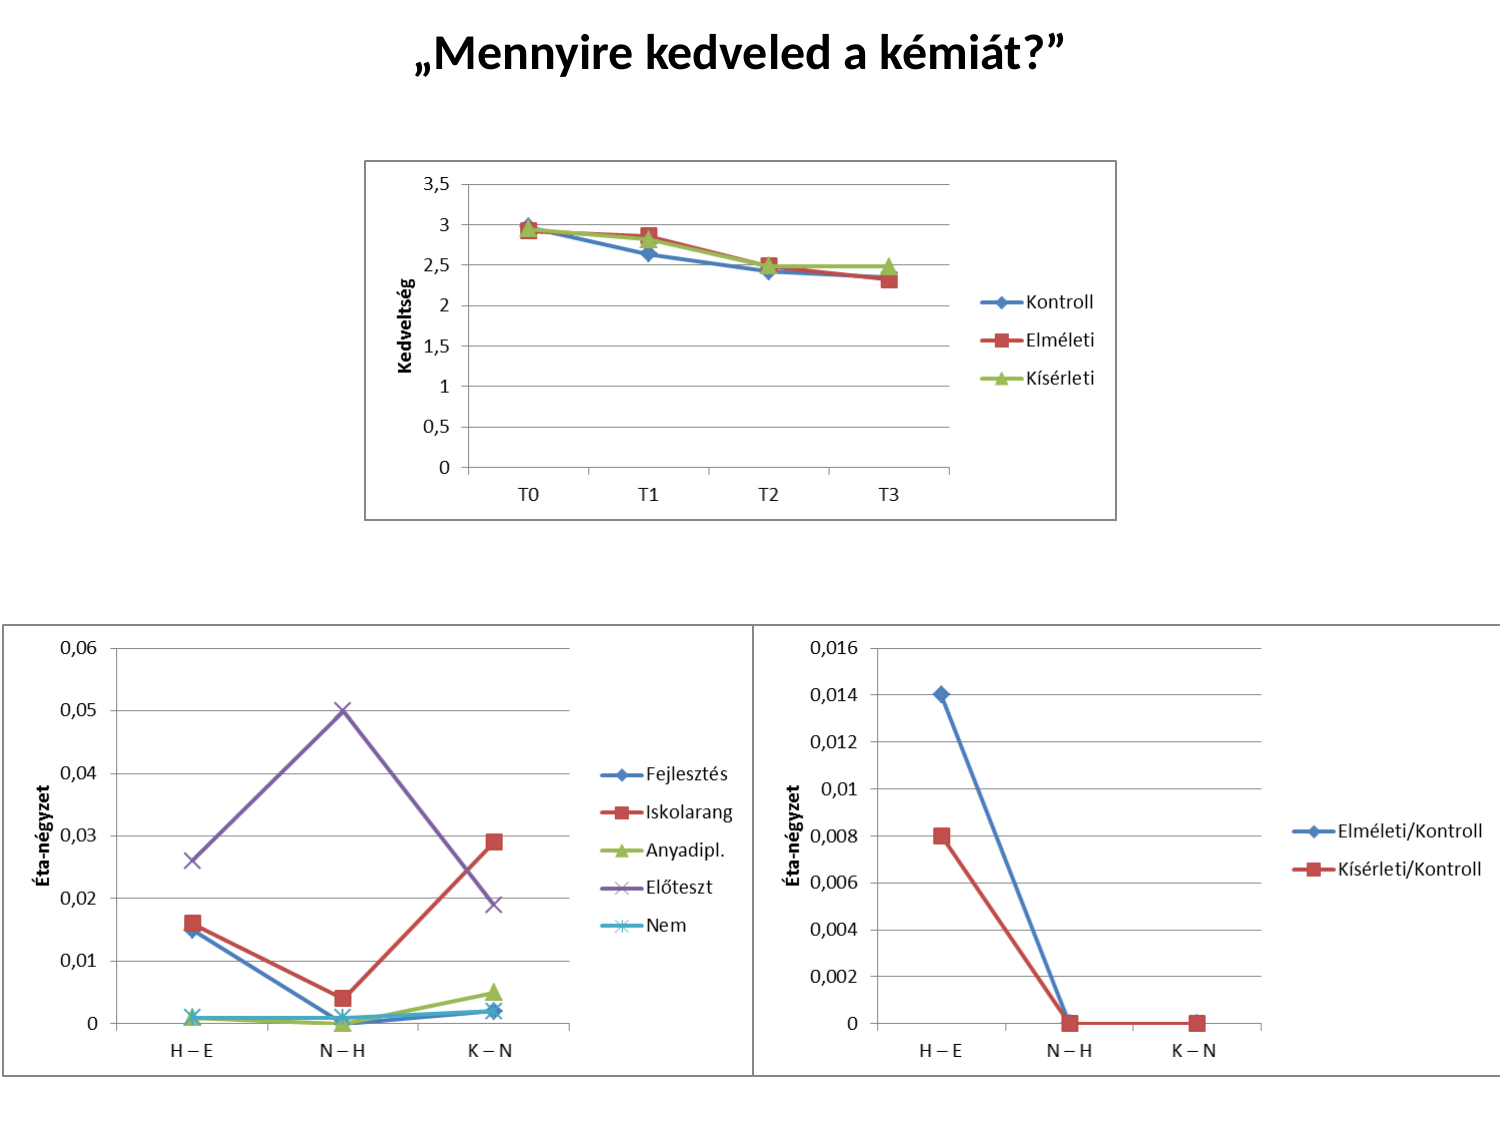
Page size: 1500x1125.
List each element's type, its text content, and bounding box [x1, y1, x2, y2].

picture [363, 160, 1117, 522]
text_box „Mennyire kedveled a kémiát?” [64, 12, 1416, 88]
picture [2, 624, 1500, 1077]
